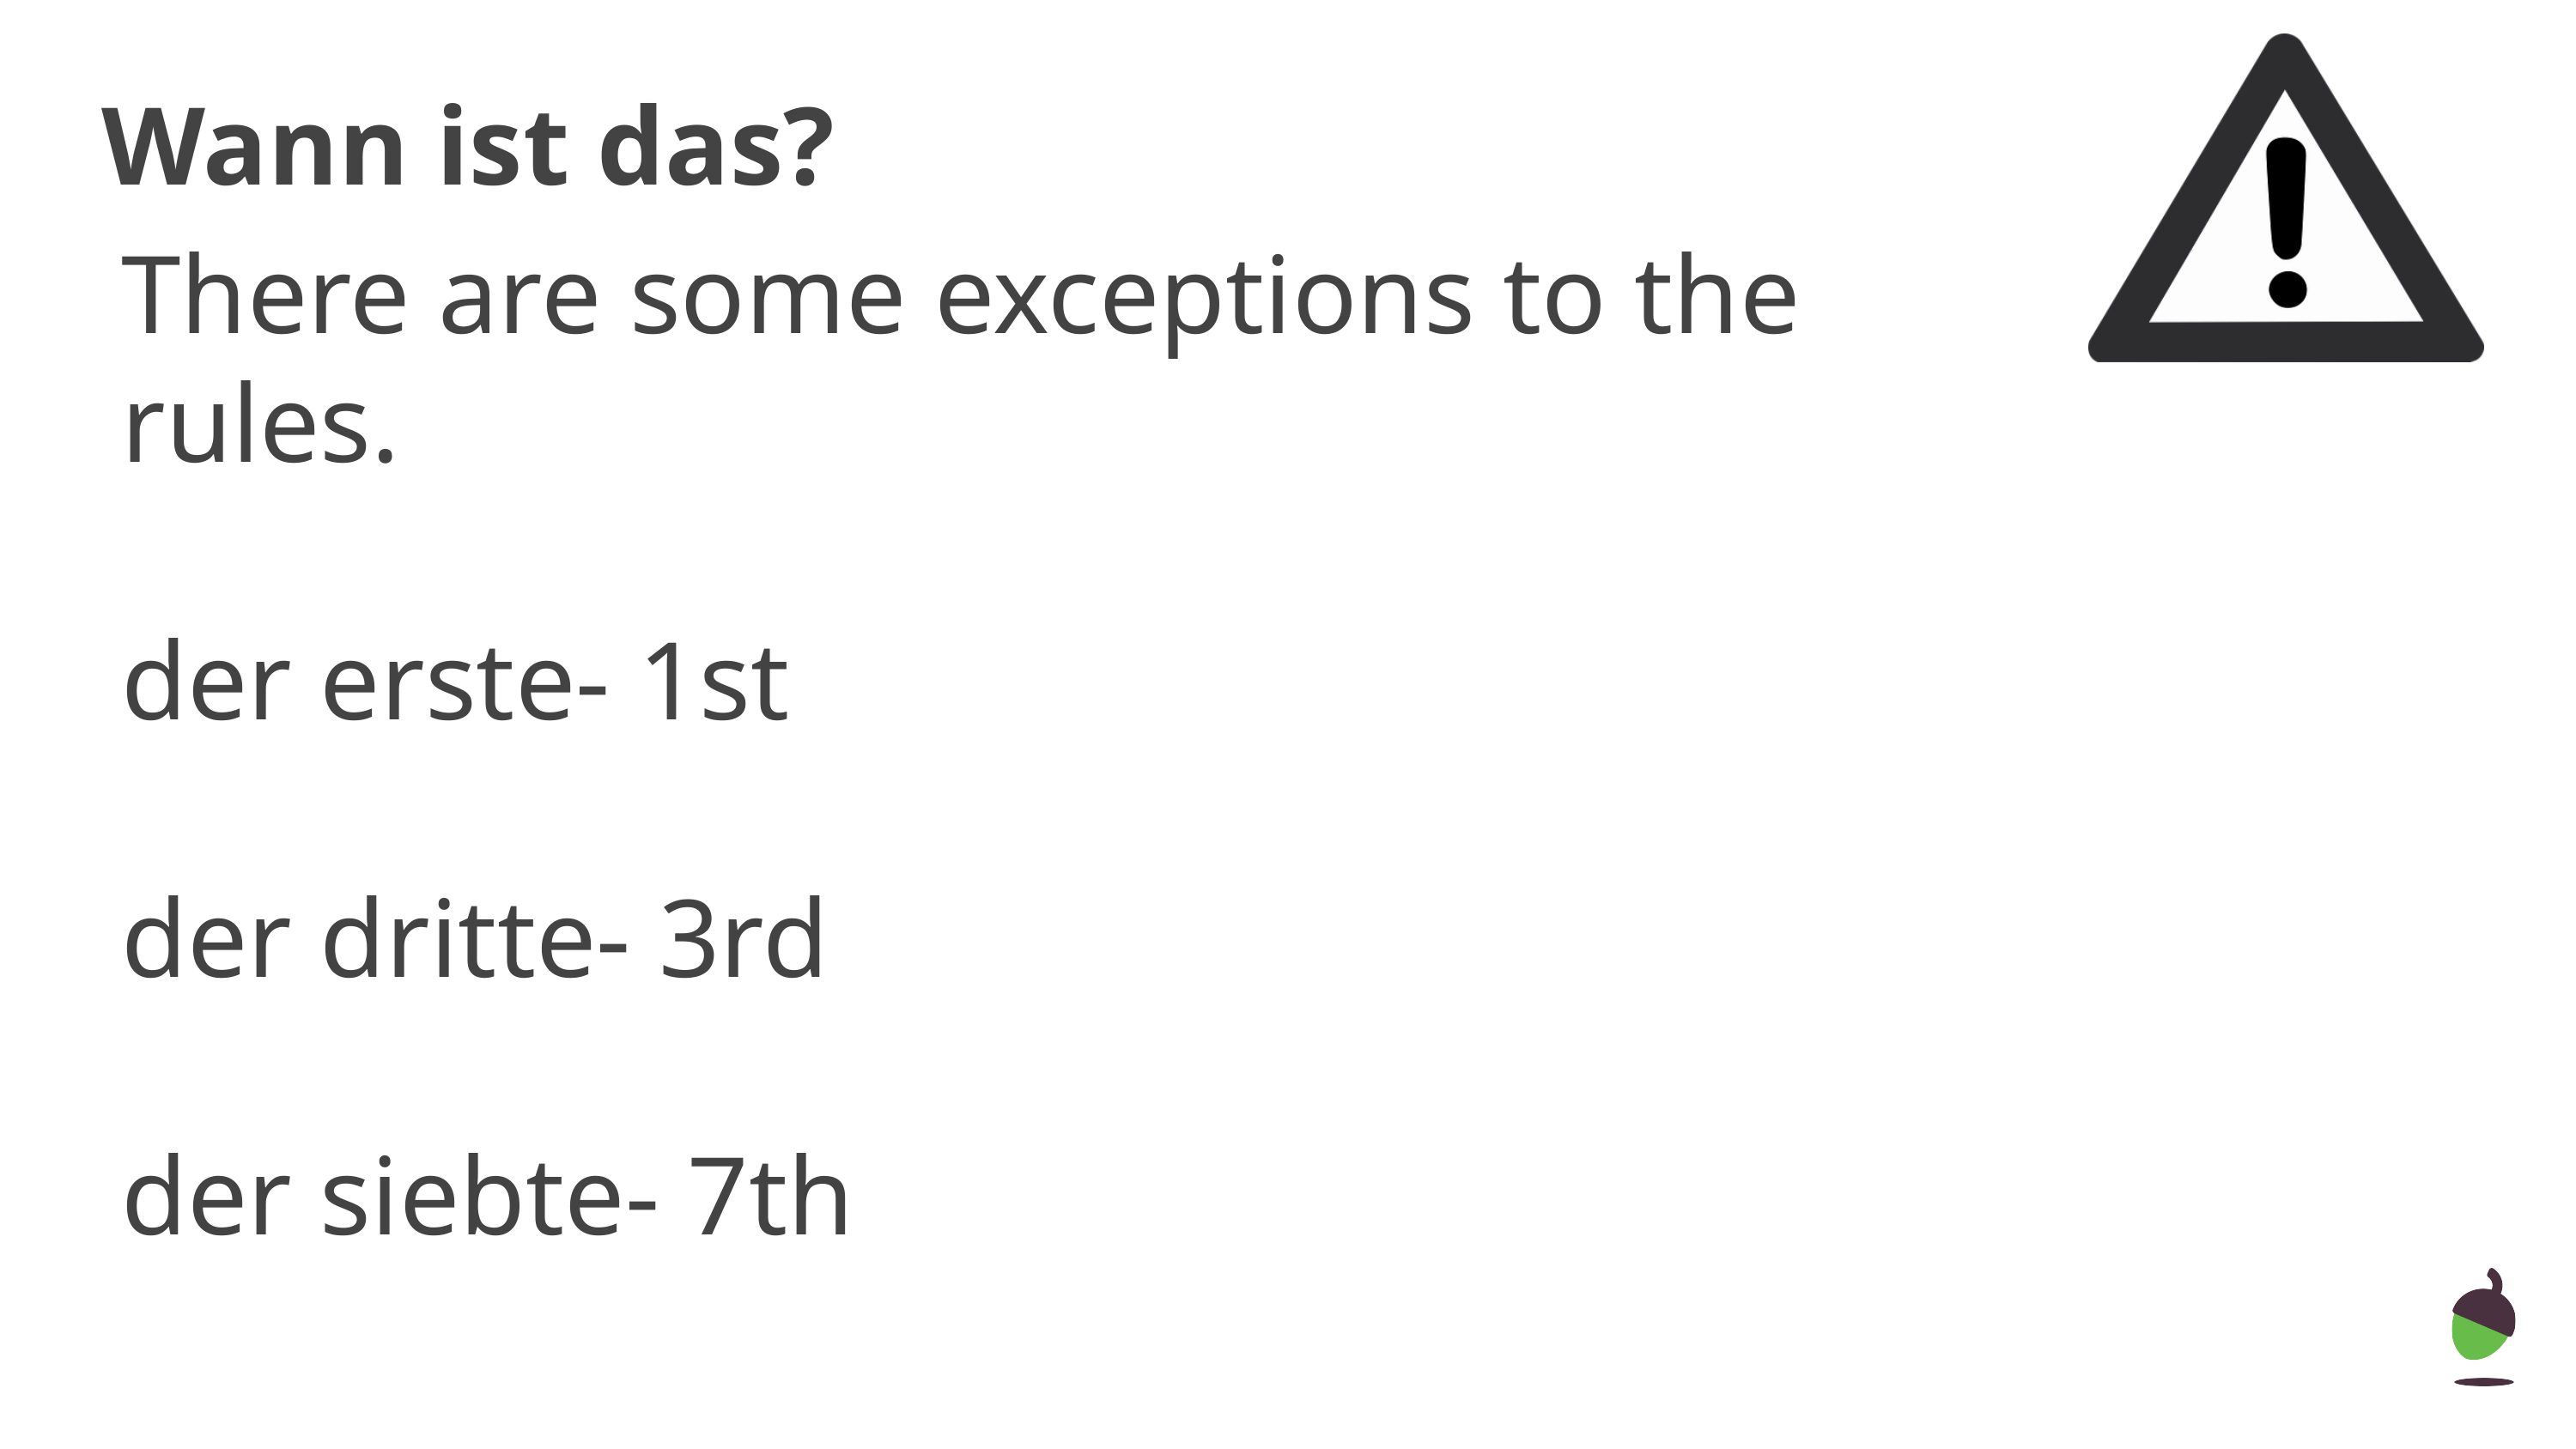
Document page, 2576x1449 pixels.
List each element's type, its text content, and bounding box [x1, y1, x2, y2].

text_box Wann ist das? [88, 64, 1844, 270]
text_box There are some exceptions to the rules. der erste- 1st der dritte- 3rd der siebte- 7th [108, 213, 2008, 1245]
picture [2451, 1268, 2516, 1386]
picture [2088, 33, 2484, 363]
